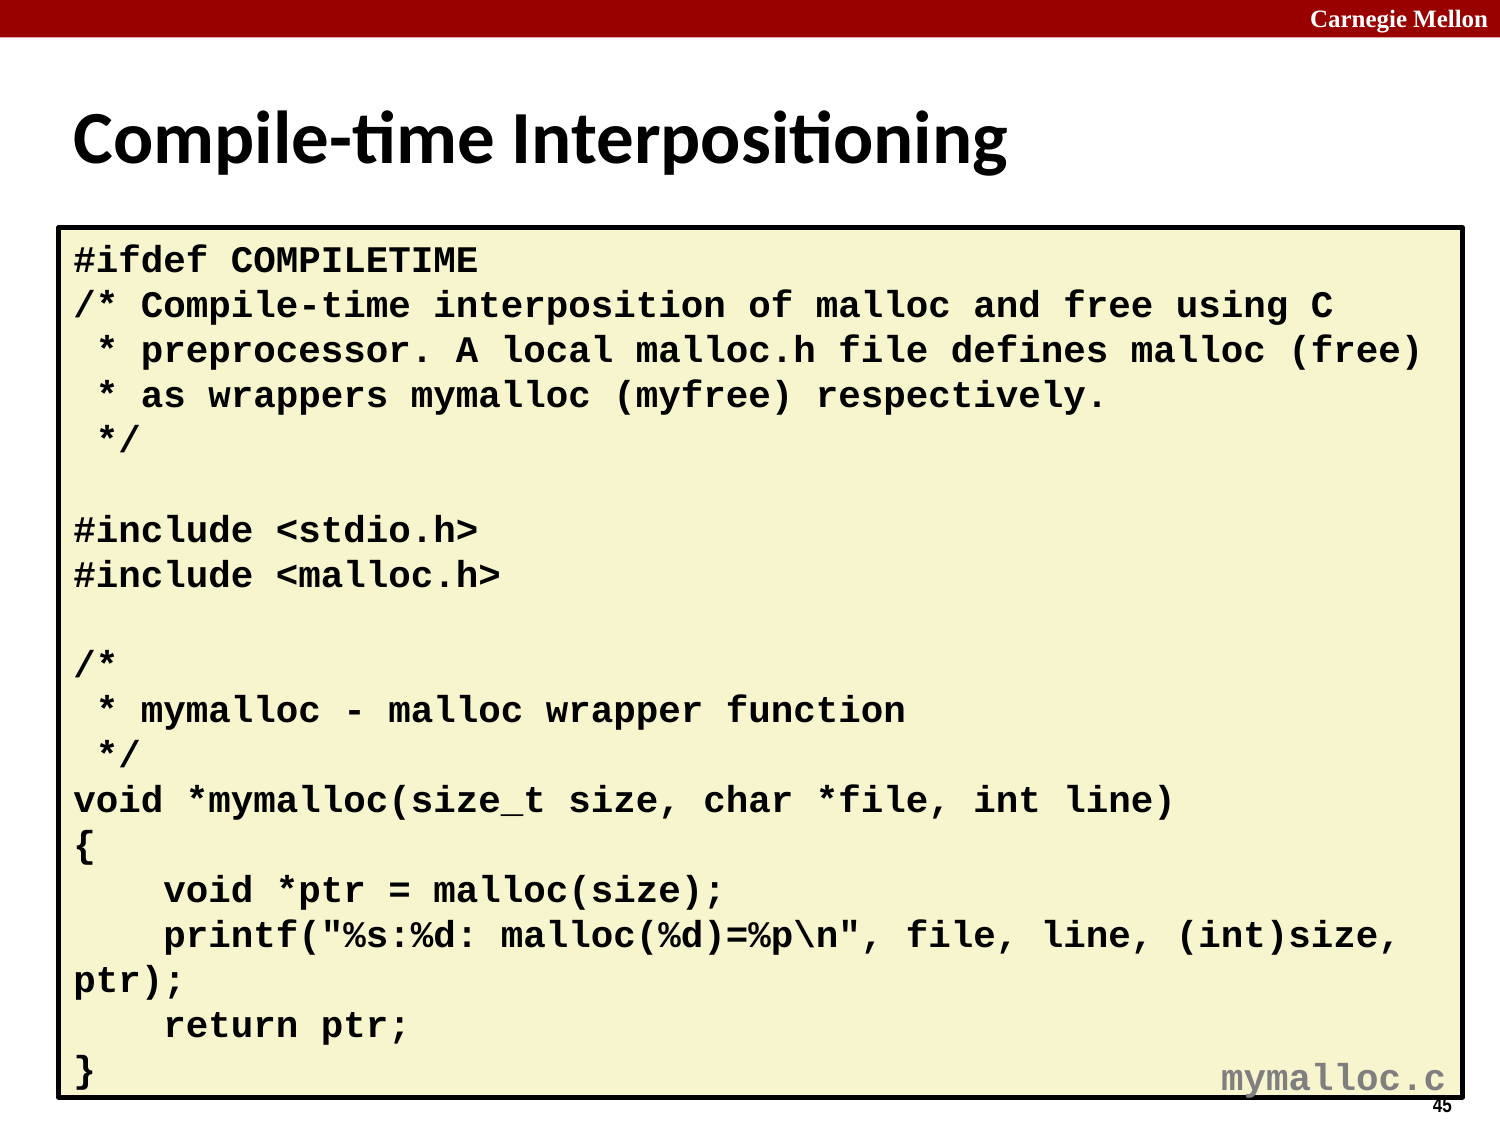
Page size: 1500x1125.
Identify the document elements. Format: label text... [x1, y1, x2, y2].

title Compile-time Interpositioning [58, 71, 1305, 197]
text_box #ifdef COMPILETIME /* Compile-time interposition of malloc and free using C * preprocessor. A local malloc.h file defines malloc (free) * as wrappers mymalloc (myfree) respectively. */ #include <stdio.h> #include <malloc.h> /* * mymalloc - malloc wrapper function */ void *mymalloc(size_t size, char *file, int line) { void *ptr = malloc(size); printf("%s:%d: malloc(%d)=%p\n", file, line, (int)size, ptr); return ptr; } [58, 227, 1463, 1098]
text_box mymalloc.c [1206, 1045, 1461, 1106]
